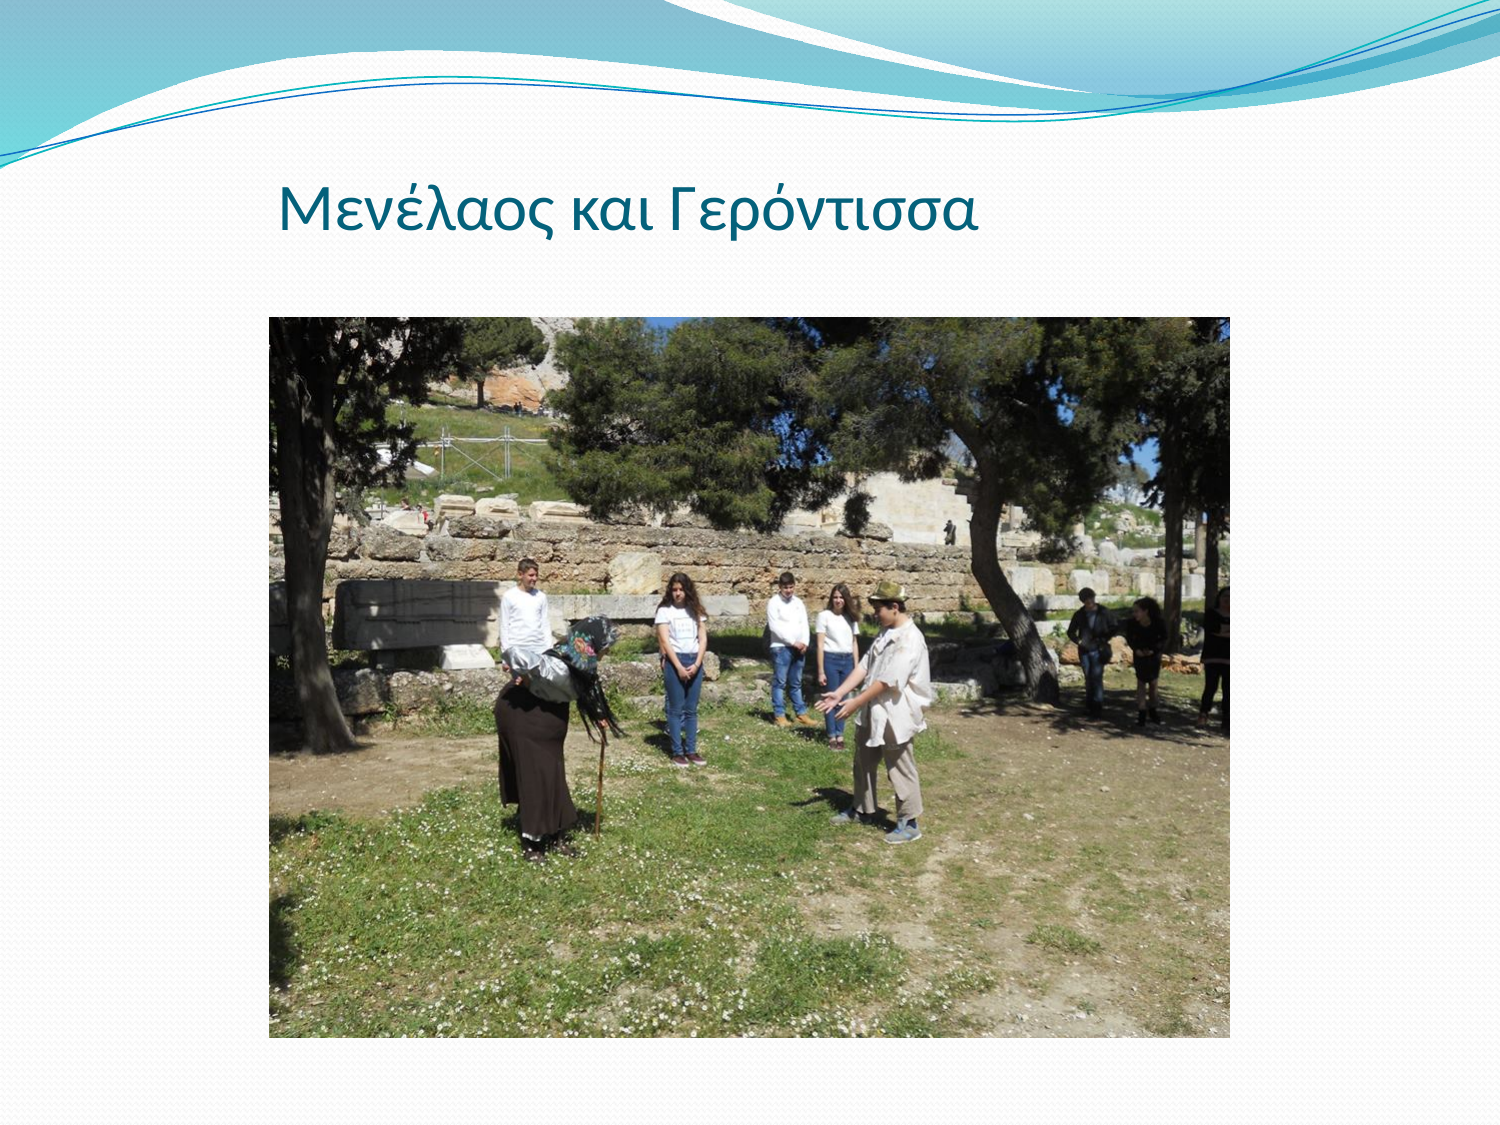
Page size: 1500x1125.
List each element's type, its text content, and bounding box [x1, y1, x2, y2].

title Μενέλαος και Γερόντισσα [277, 66, 1270, 244]
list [269, 317, 1231, 1038]
